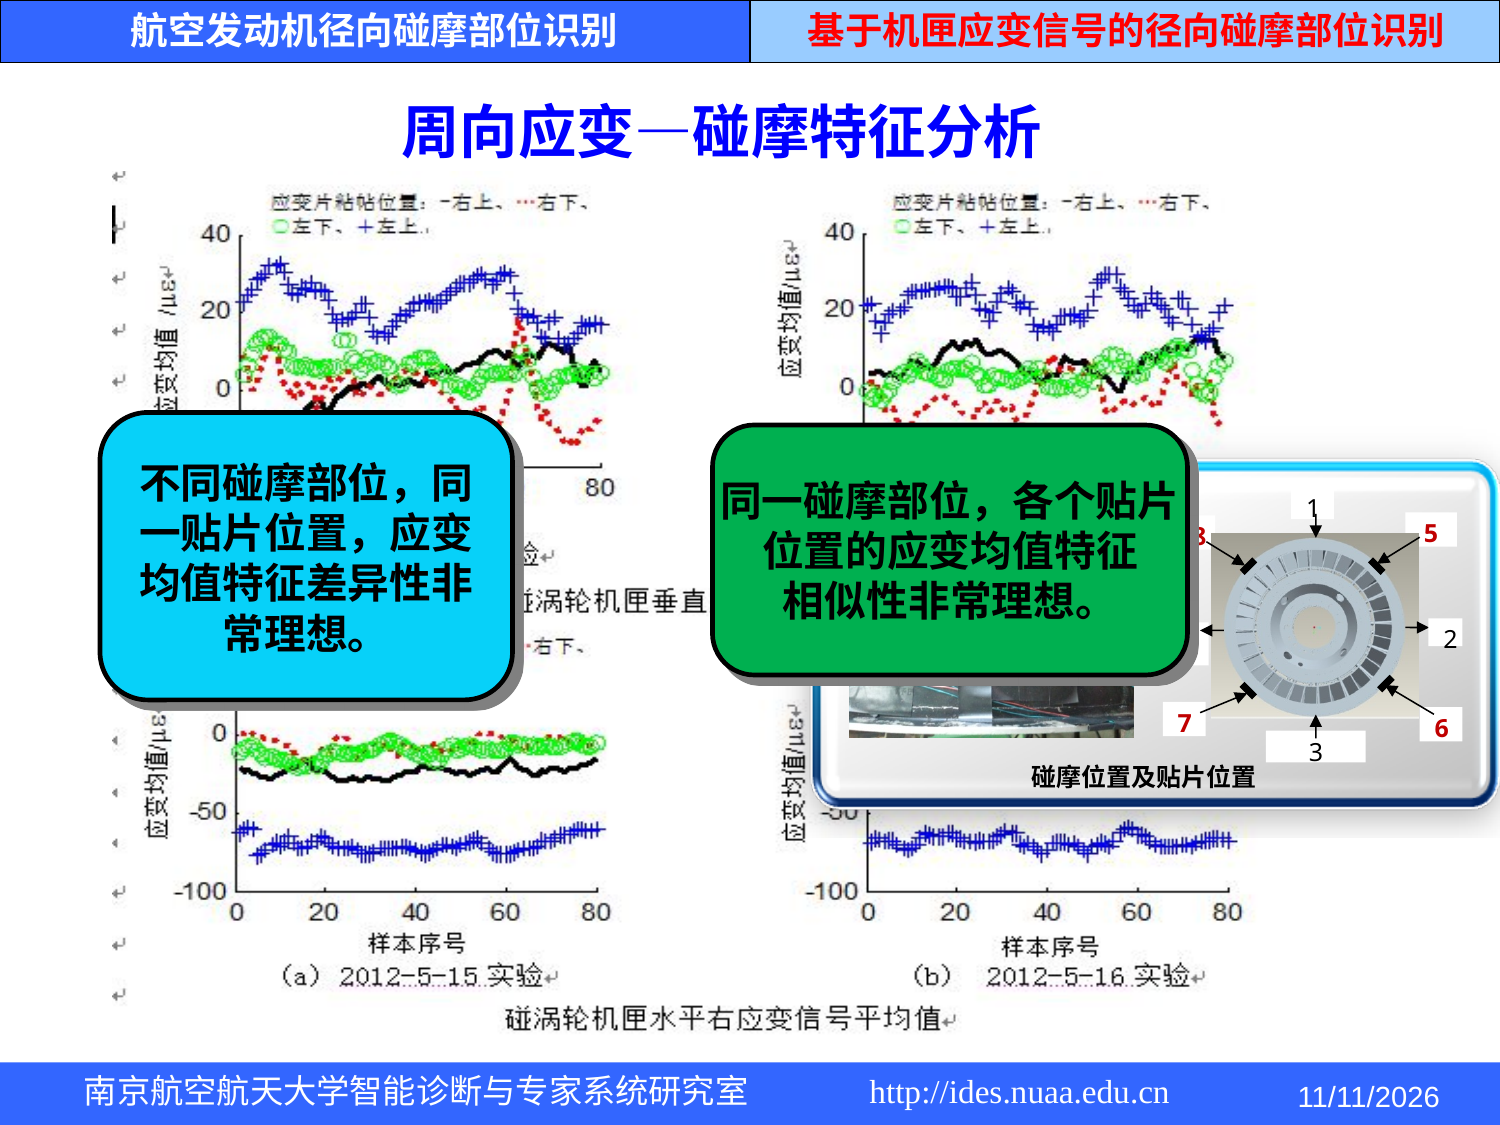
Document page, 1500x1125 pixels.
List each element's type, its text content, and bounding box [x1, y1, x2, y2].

text_box 基于机匣应变信号的径向碰摩部位识别 [757, 0, 1496, 60]
text_box 周向应变—碰摩特征分析 [386, 87, 1058, 170]
text_box 航空发动机径向碰摩部位识别 [5, 0, 744, 60]
text_box [99, 435, 107, 677]
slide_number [1237, 1070, 1500, 1125]
picture [112, 171, 1376, 1041]
footer 南京航空航天大学智能诊断与专家系统研究室 http://ides.nuaa.edu.cn [39, 1071, 1215, 1125]
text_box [762, 412, 1500, 838]
